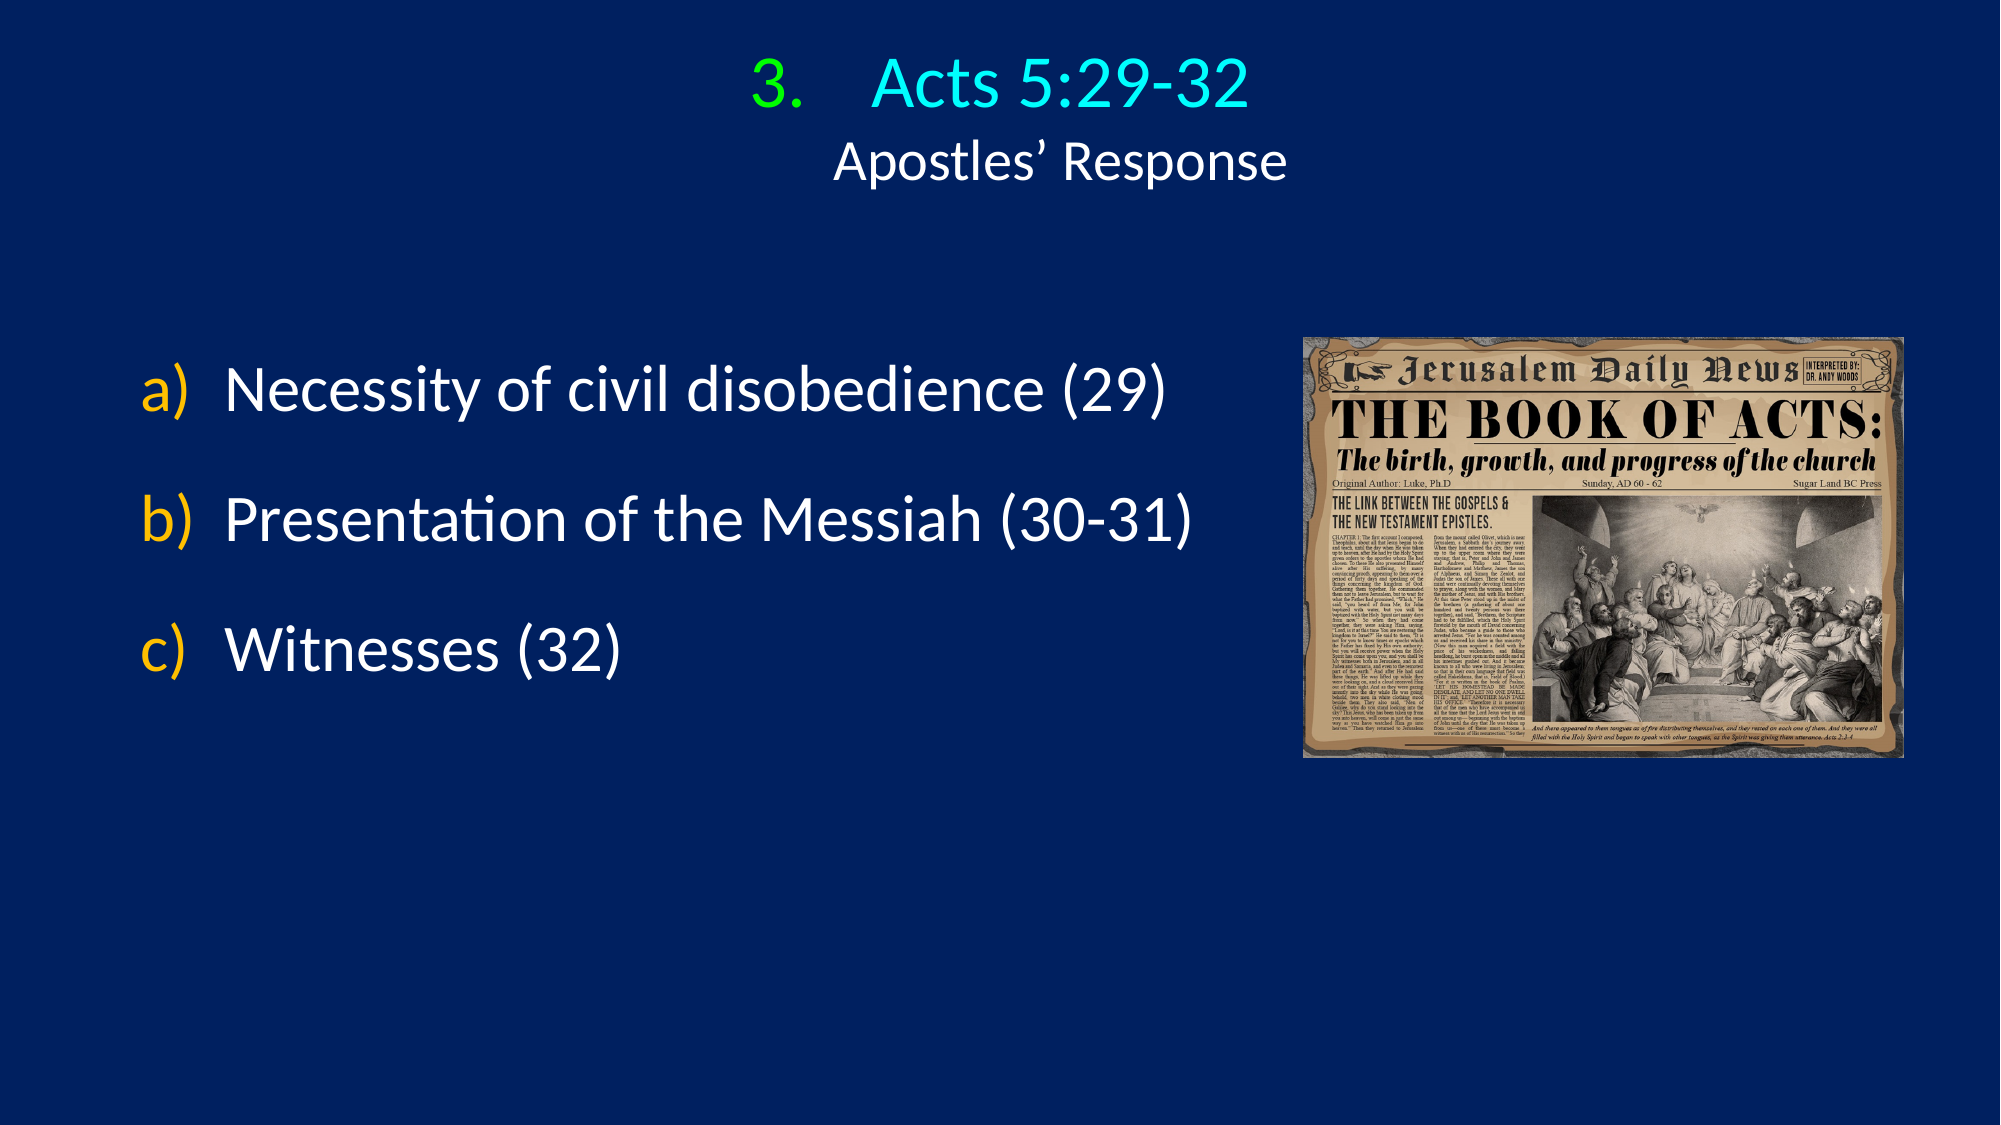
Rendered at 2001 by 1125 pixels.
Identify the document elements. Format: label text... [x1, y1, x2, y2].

picture [1303, 337, 1904, 759]
list Necessity of civil disobedience (29) Presentation of the Messiah (30-31) Witnesses (32) [125, 337, 1288, 925]
title Acts 5:29-32 Apostles’ Response [449, 37, 1551, 188]
